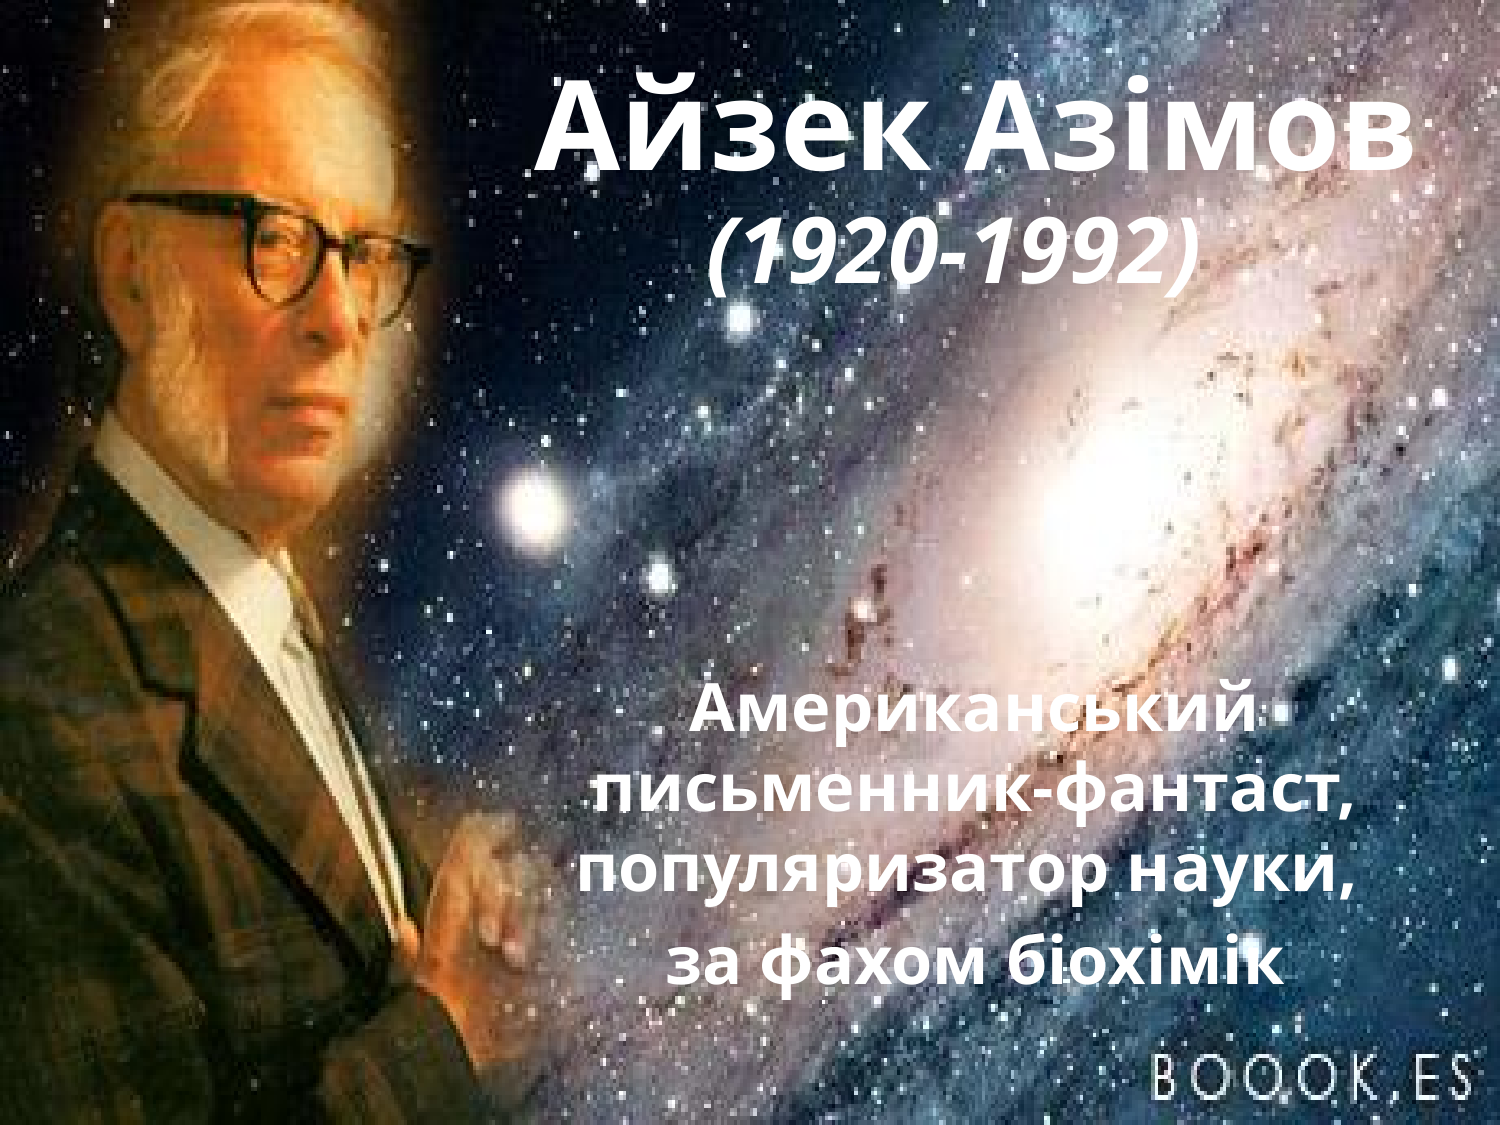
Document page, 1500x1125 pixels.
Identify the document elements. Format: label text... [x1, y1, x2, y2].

text_box (1920-1992) [690, 184, 1303, 311]
title Айзек Азімов [454, 0, 1500, 242]
picture [0, 0, 1500, 1125]
subtitle Американський письменник-фантаст, популяризатор науки, за фахом біохімік [450, 656, 1500, 945]
